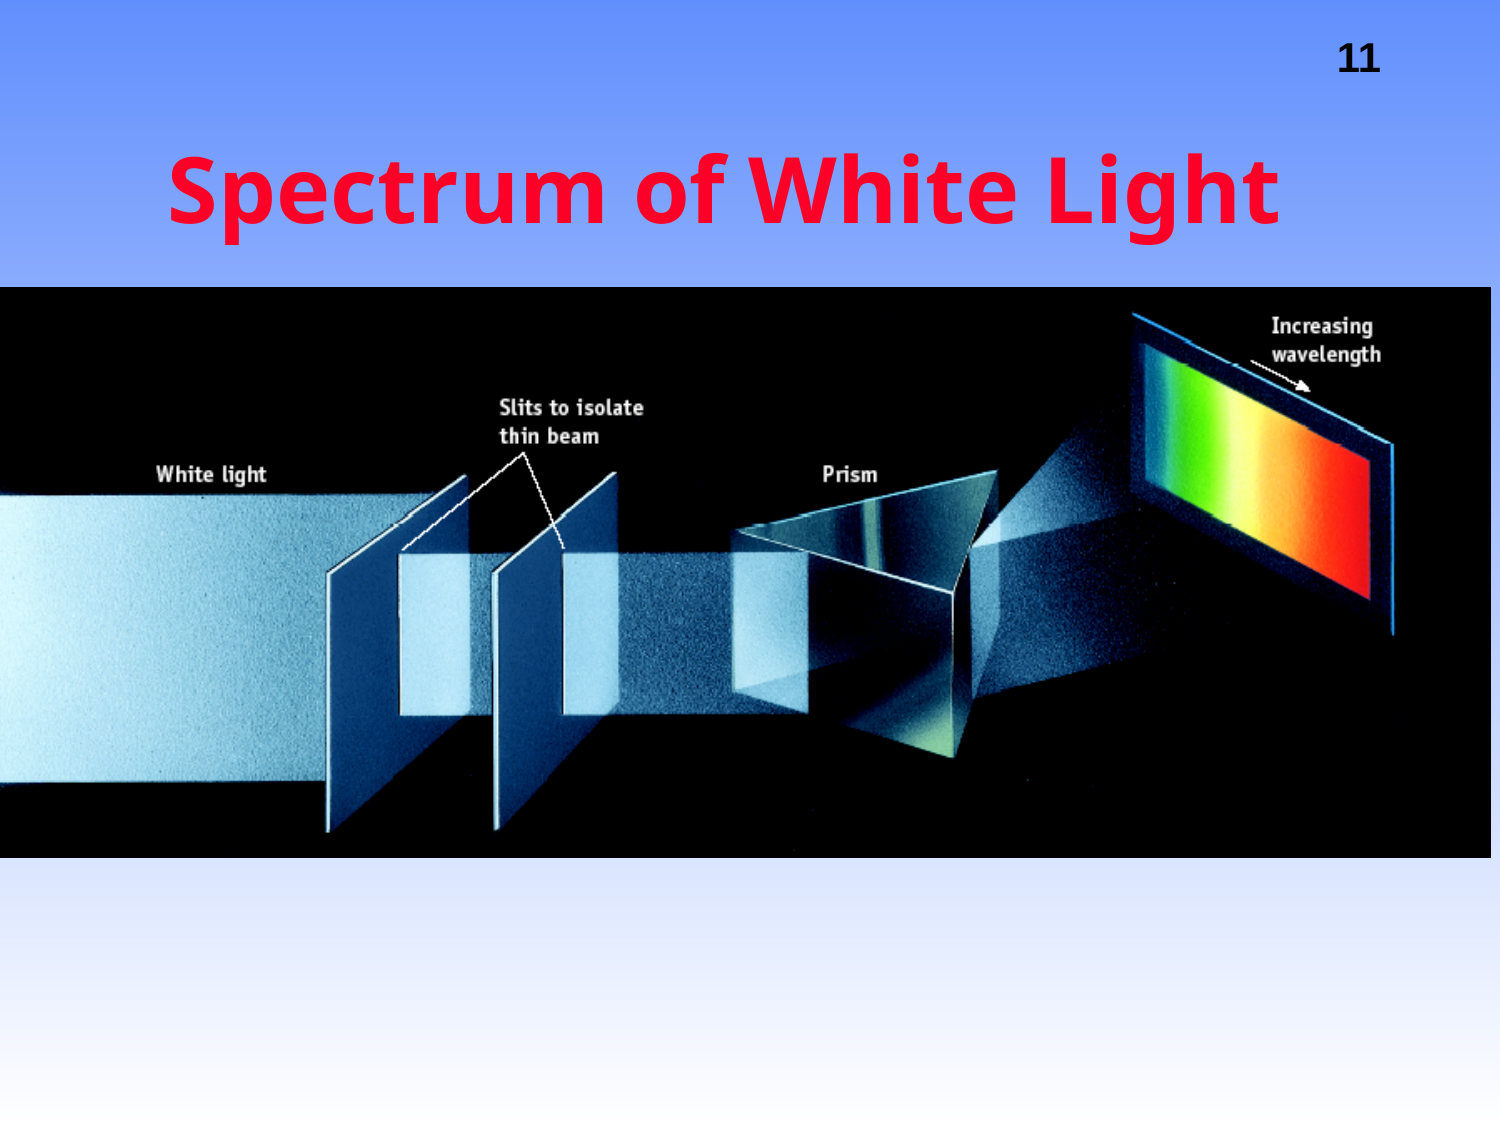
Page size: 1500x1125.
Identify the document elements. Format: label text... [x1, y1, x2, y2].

title Spectrum of White Light [136, 99, 1313, 285]
picture [0, 287, 1491, 858]
